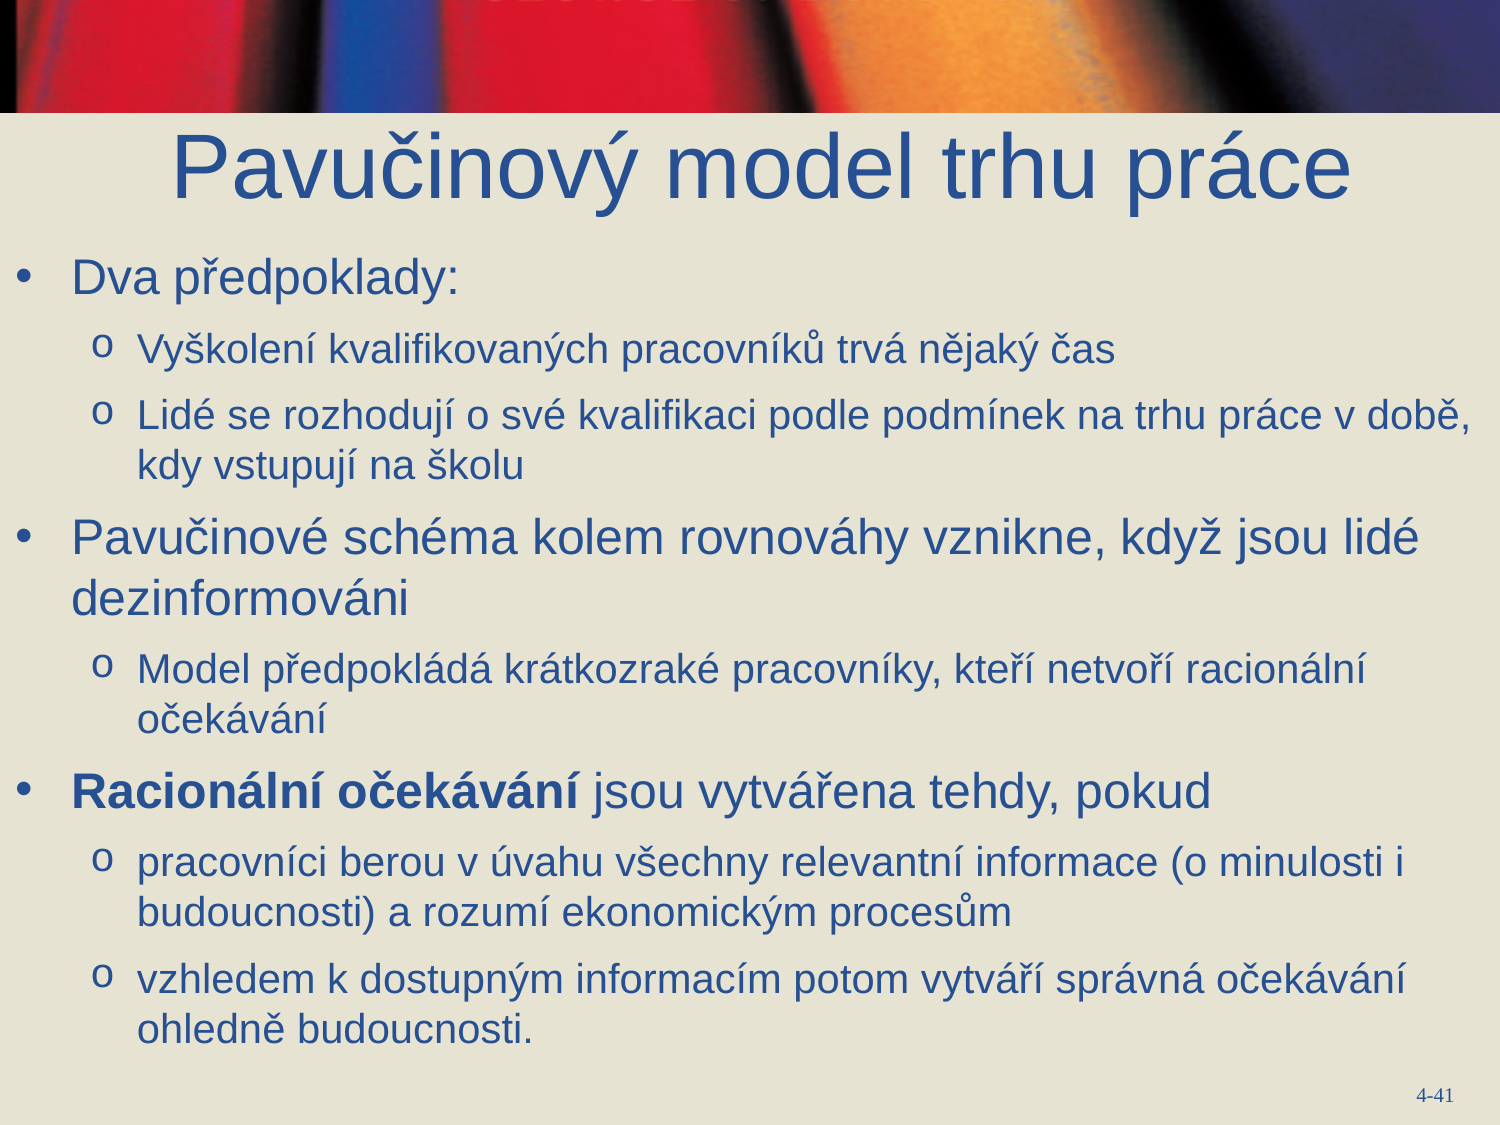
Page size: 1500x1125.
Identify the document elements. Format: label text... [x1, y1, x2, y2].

picture [0, 0, 1500, 113]
title Pavučinový model trhu práce [87, 124, 1438, 225]
list Dva předpoklady: Vyškolení kvalifikovaných pracovníků trvá nějaký čas Lidé se rozhodují o své kvalifikaci podle podmínek na trhu práce v době, kdy vstupují na školu Pavučinové schéma kolem rovnováhy vznikne, když jsou lidé dezinformováni Model předpokládá krátkozraké pracovníky, kteří netvoří racionální očekávání Racionální očekávání jsou vytvářena tehdy, pokud pracovníci berou v úvahu všechny relevantní informace (o minulosti i budoucnosti) a rozumí ekonomickým procesům vzhledem k dostupným informacím potom vytváří správná očekávání ohledně budoucnosti. [0, 237, 1500, 1076]
